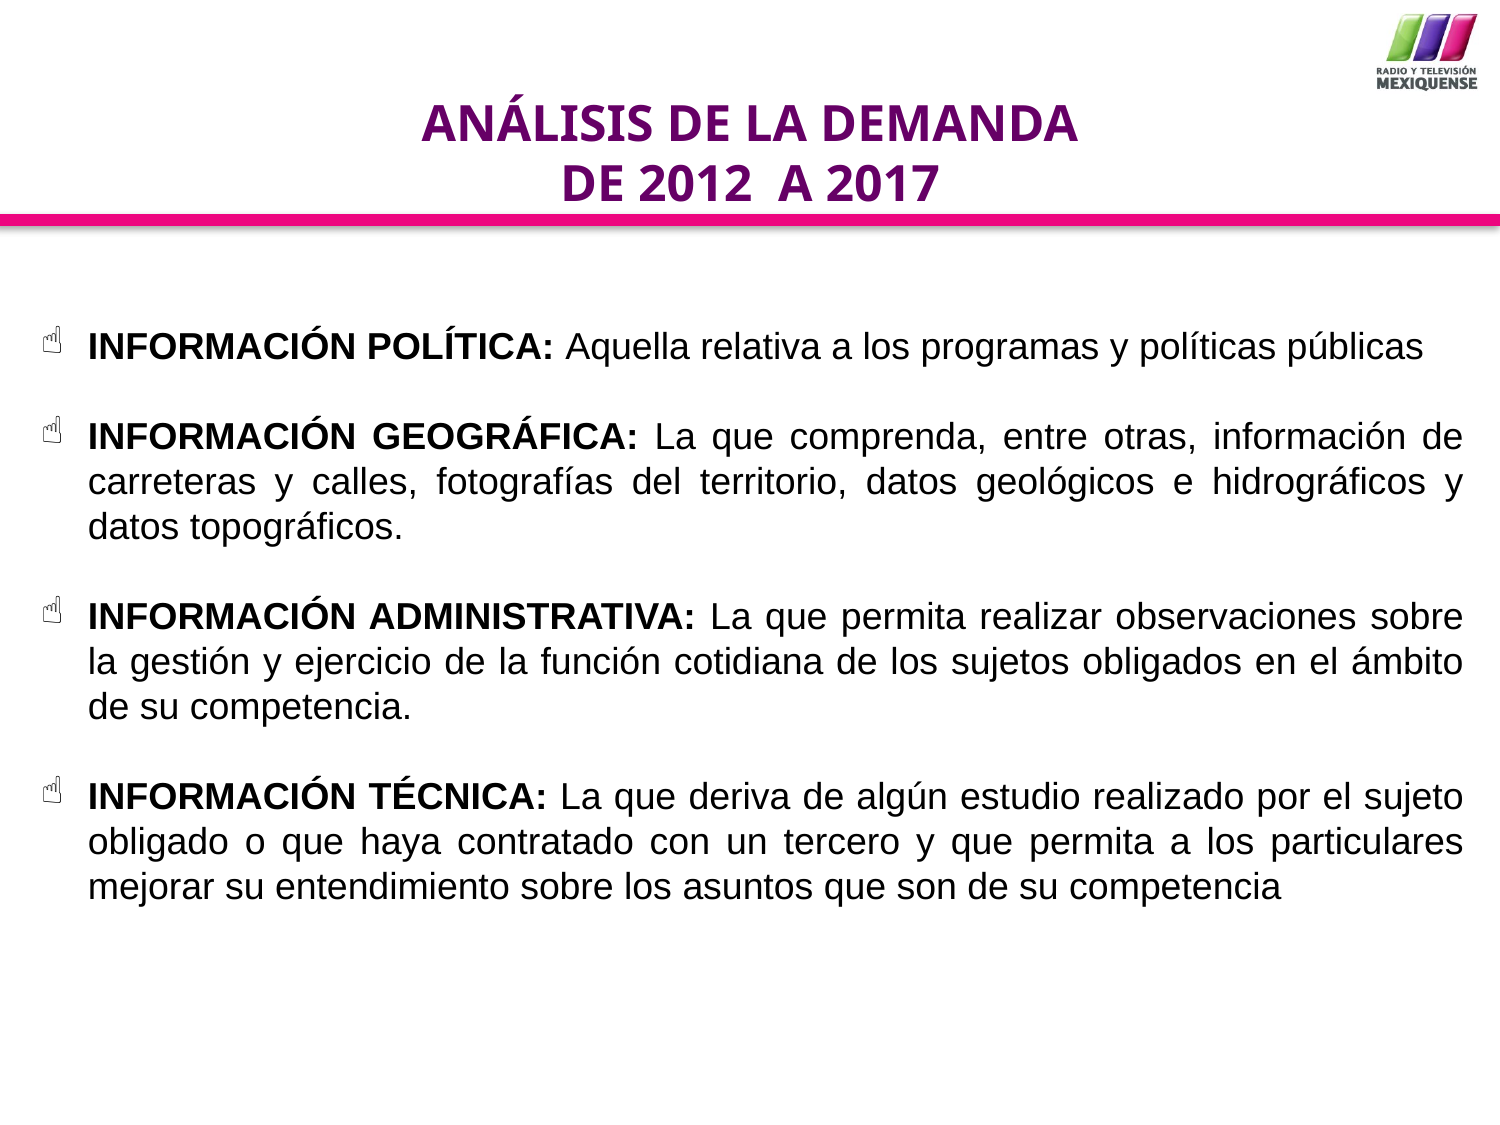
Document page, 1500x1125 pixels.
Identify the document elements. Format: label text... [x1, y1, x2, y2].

text_box ANÁLISIS DE LA DEMANDA DE 2012 A 2017 [0, 83, 1500, 214]
text_box INFORMACIÓN POLÍTICA: Aquella relativa a los programas y políticas públicas INFORMACIÓN GEOGRÁFICA: La que comprenda, entre otras, información de carreteras y calles, fotografías del territorio, datos geológicos e hidrográficos y datos topográficos. INFORMACIÓN ADMINISTRATIVA: La que permita realizar observaciones sobre la gestión y ejercicio de la función cotidiana de los sujetos obligados en el ámbito de su competencia. INFORMACIÓN TÉCNICA: La que deriva de algún estudio realizado por el sujeto obligado o que haya contratado con un tercero y que permita a los particulares mejorar su entendimiento sobre los asuntos que son de su competencia [26, 314, 1479, 915]
picture [1375, 3, 1479, 107]
